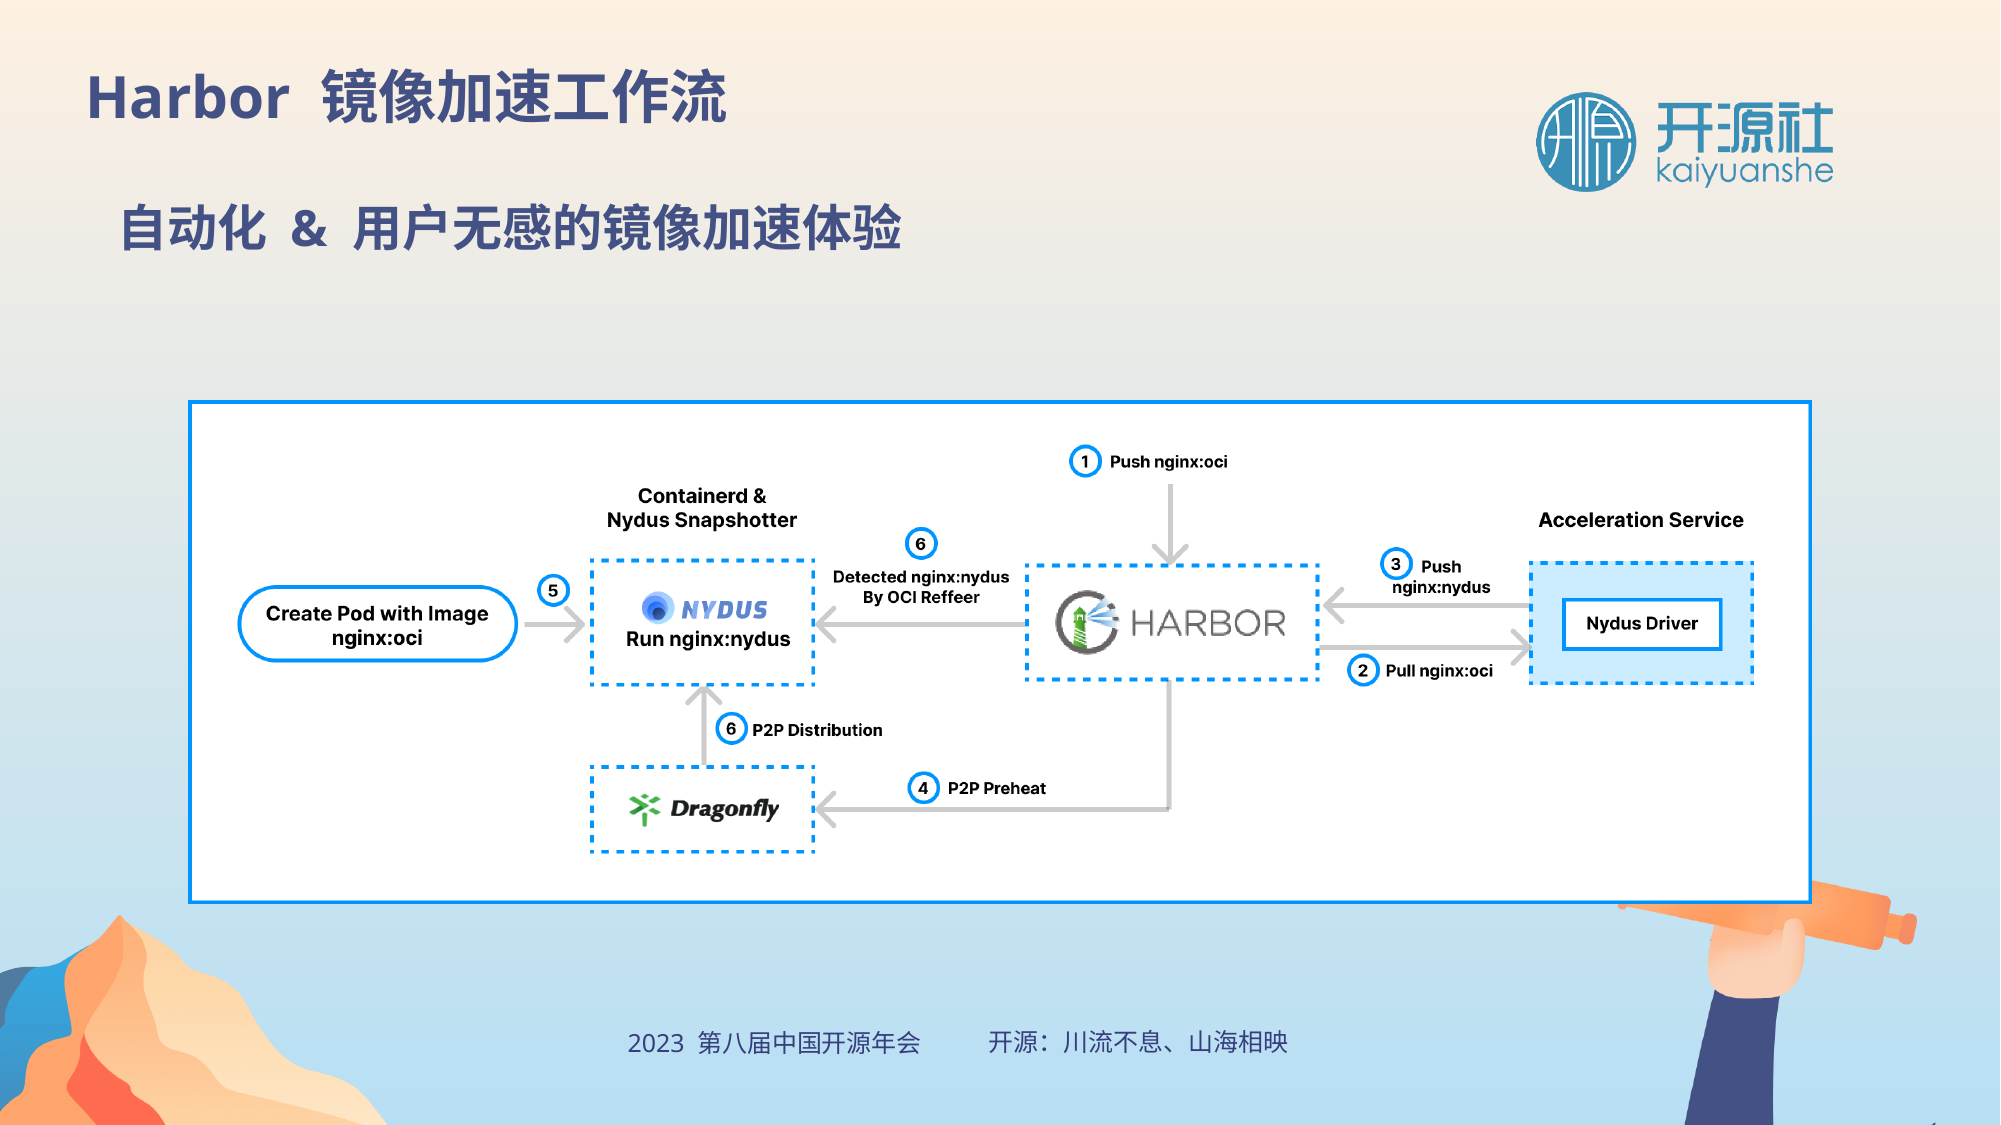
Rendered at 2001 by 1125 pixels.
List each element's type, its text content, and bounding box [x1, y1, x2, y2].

picture [1536, 92, 1833, 192]
text_box 自动化 & 用户无感的镜像加速体验 [117, 182, 1221, 257]
picture [0, 915, 520, 1125]
text_box Harbor 镜像加速工作流 [70, 19, 1633, 181]
picture [188, 400, 1936, 1125]
